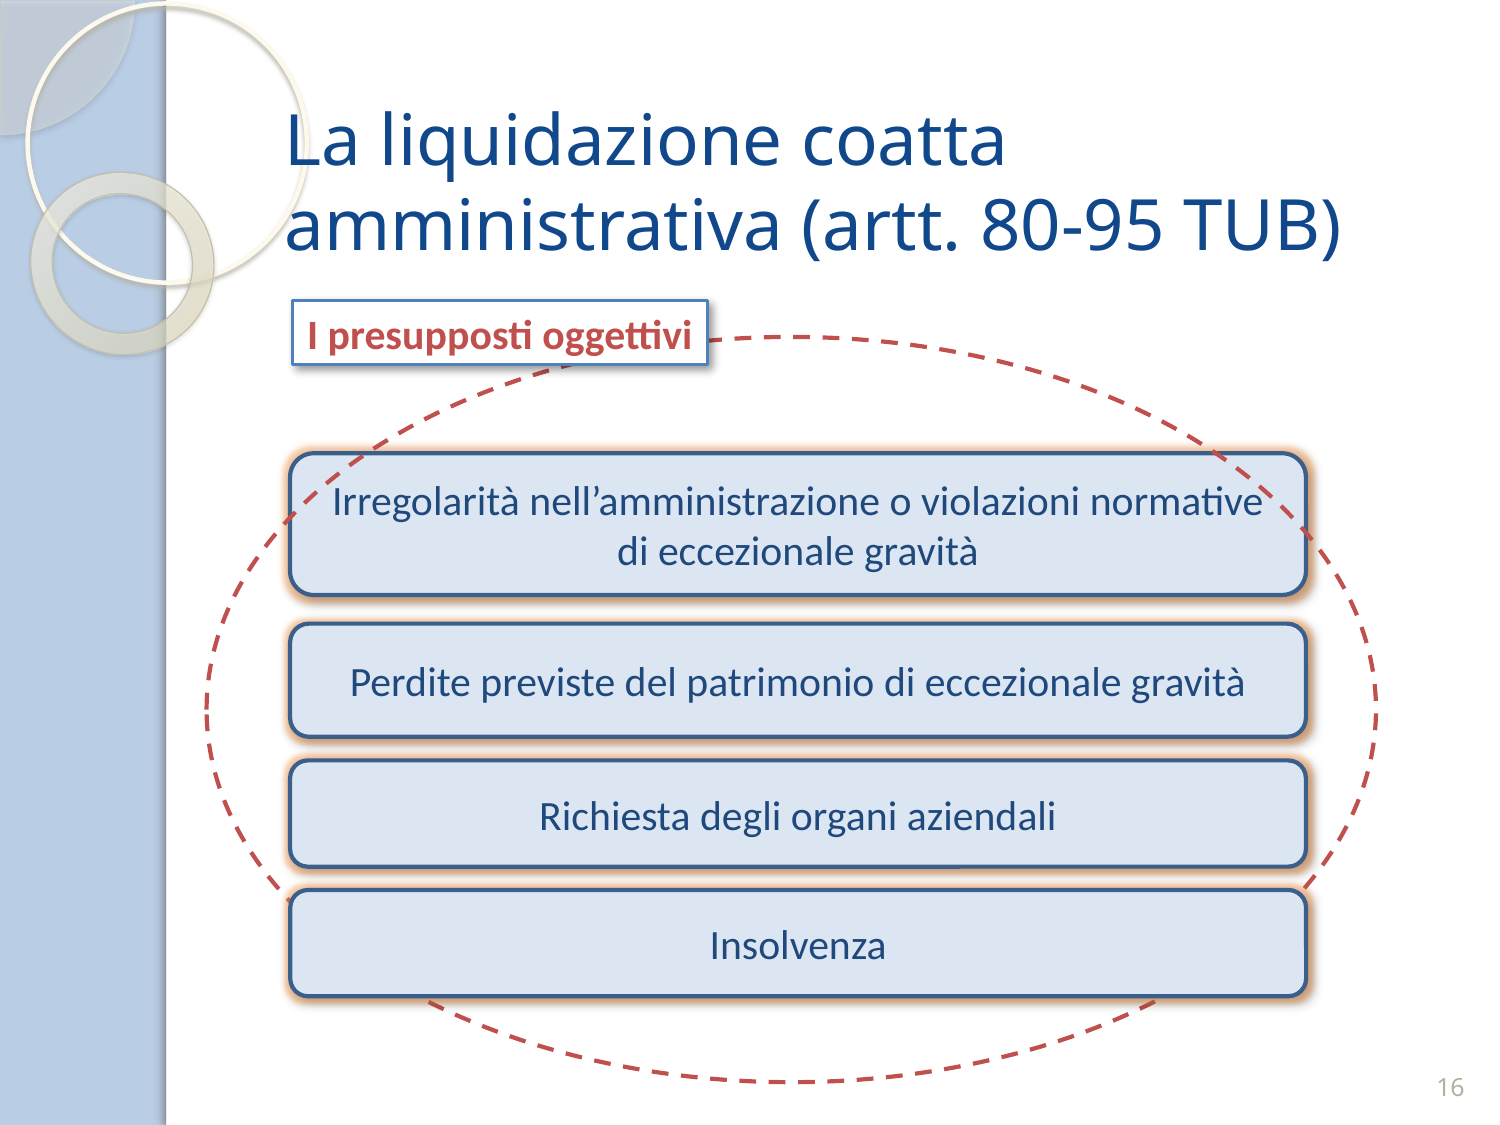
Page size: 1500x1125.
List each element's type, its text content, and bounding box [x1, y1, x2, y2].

title La liquidazione coatta amministrativa (artt. 80-95 TUB) [269, 85, 1500, 274]
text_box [206, 299, 1377, 1083]
slide_number 16 [1413, 1034, 1488, 1113]
